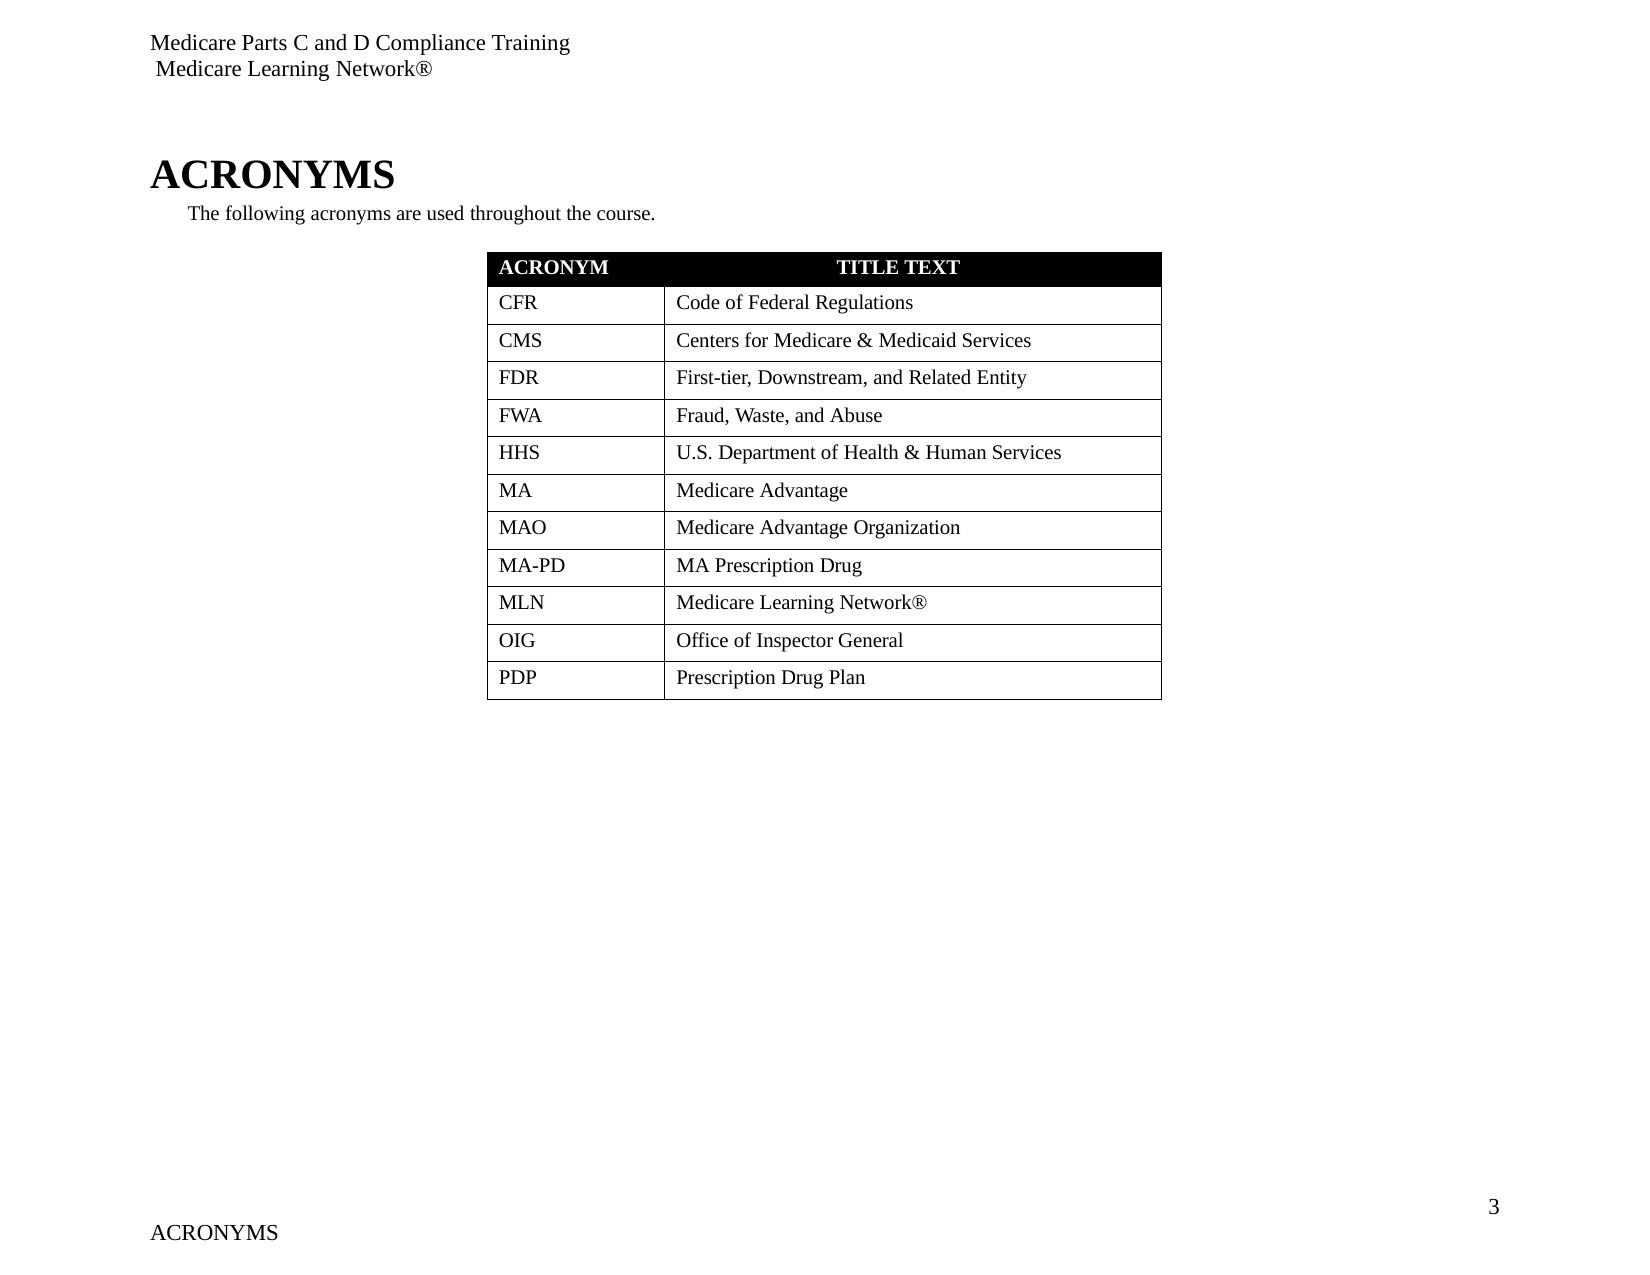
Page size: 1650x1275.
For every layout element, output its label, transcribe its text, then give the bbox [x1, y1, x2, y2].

text_box ACRONYMS [147, 1218, 282, 1246]
table_cell MA-PD [488, 550, 664, 586]
table_header ACRONYM [487, 252, 665, 287]
table_cell Fraud, Waste, and Abuse [665, 400, 1161, 436]
table_cell First-tier, Downstream, and Related Entity [665, 362, 1161, 399]
table_cell Prescription Drug Plan [665, 662, 1161, 699]
table_cell FWA [488, 400, 664, 436]
table_cell Medicare Advantage [665, 475, 1161, 511]
table_header TITLE TEXT [665, 252, 1162, 287]
table_cell CMS [488, 325, 664, 361]
table_cell MAO [488, 512, 664, 549]
table_cell Office of Inspector General [665, 625, 1161, 661]
table_cell Centers for Medicare & Medicaid Services [665, 325, 1161, 361]
text_box 3 [1486, 1191, 1503, 1220]
table_cell PDP [488, 662, 664, 699]
table_cell Code of Federal Regulations [665, 287, 1161, 324]
table_cell CFR [488, 287, 664, 324]
table_cell HHS [488, 437, 664, 474]
text_box Medicare Parts C and D Compliance Training Medicare Learning Network® [147, 24, 574, 81]
title ACRONYMS The following acronyms are used throughout the course. [147, 139, 661, 361]
table_cell Medicare Learning Network® [665, 587, 1161, 624]
table_cell FDR [488, 362, 664, 399]
table_cell U.S. Department of Health & Human Services [665, 437, 1161, 474]
table_cell MLN [488, 587, 664, 624]
table_cell OIG [488, 625, 664, 661]
table_cell Medicare Advantage Organization [665, 512, 1161, 549]
table_cell MA [488, 475, 664, 511]
table_cell MA Prescription Drug [665, 550, 1161, 586]
